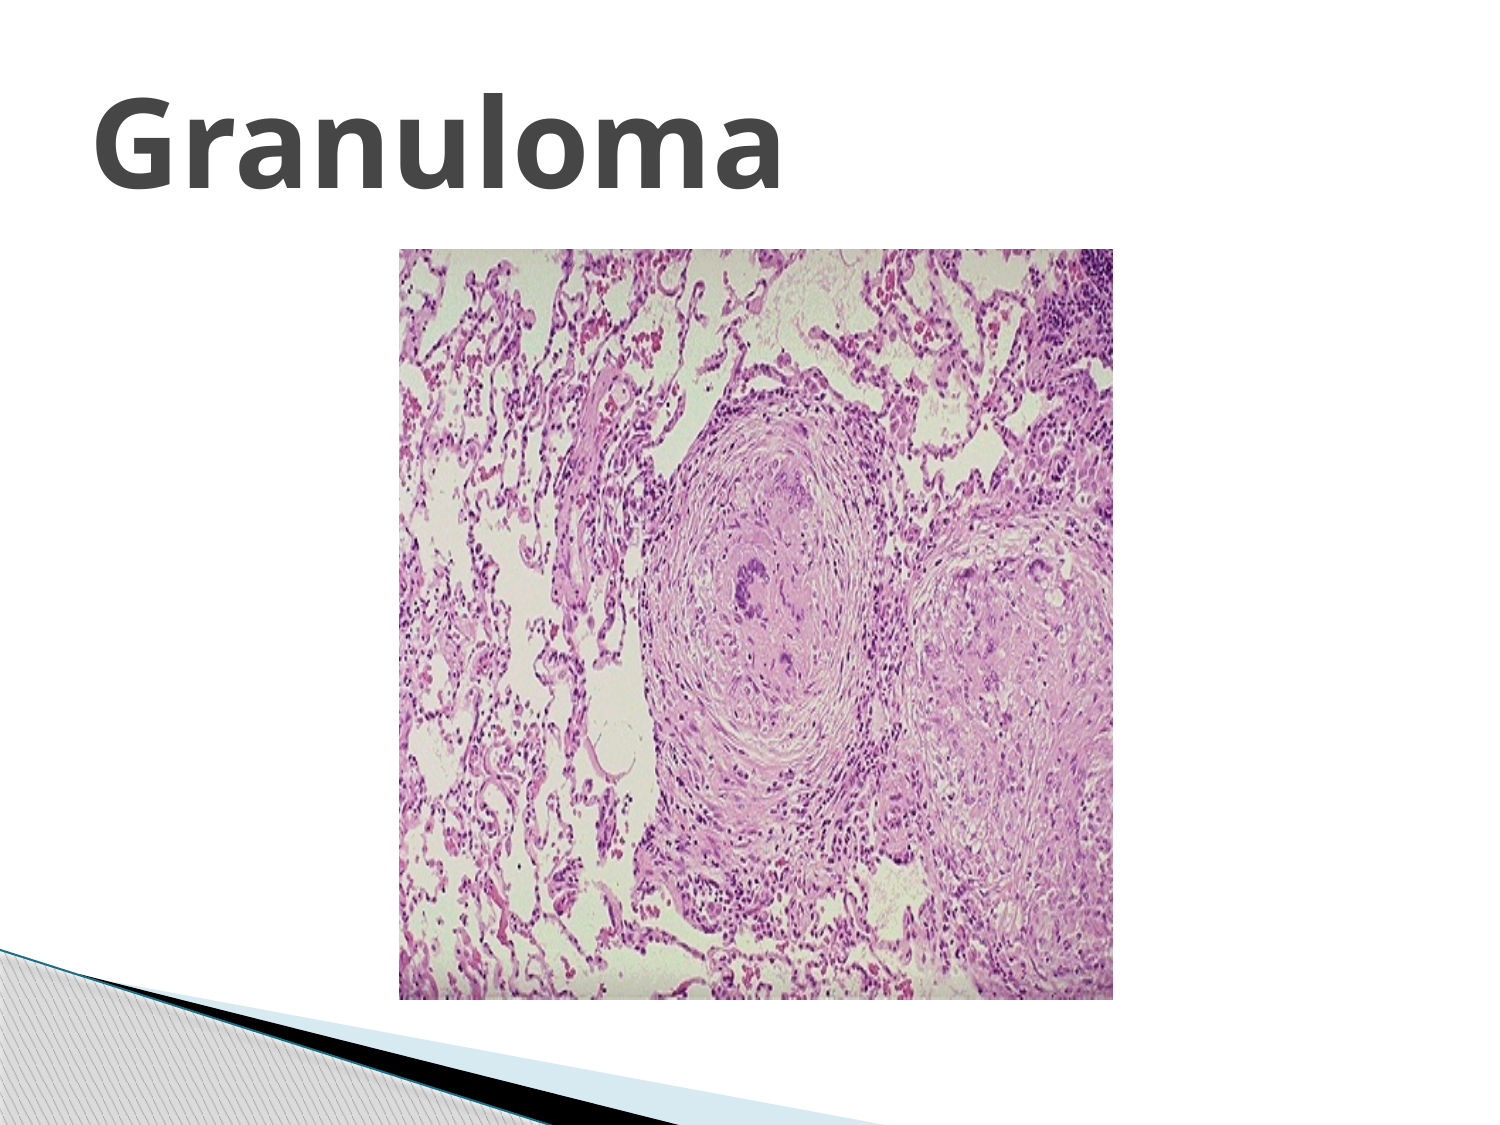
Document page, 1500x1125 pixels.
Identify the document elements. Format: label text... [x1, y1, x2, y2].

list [399, 249, 1113, 1001]
title Granuloma [75, 45, 1425, 233]
